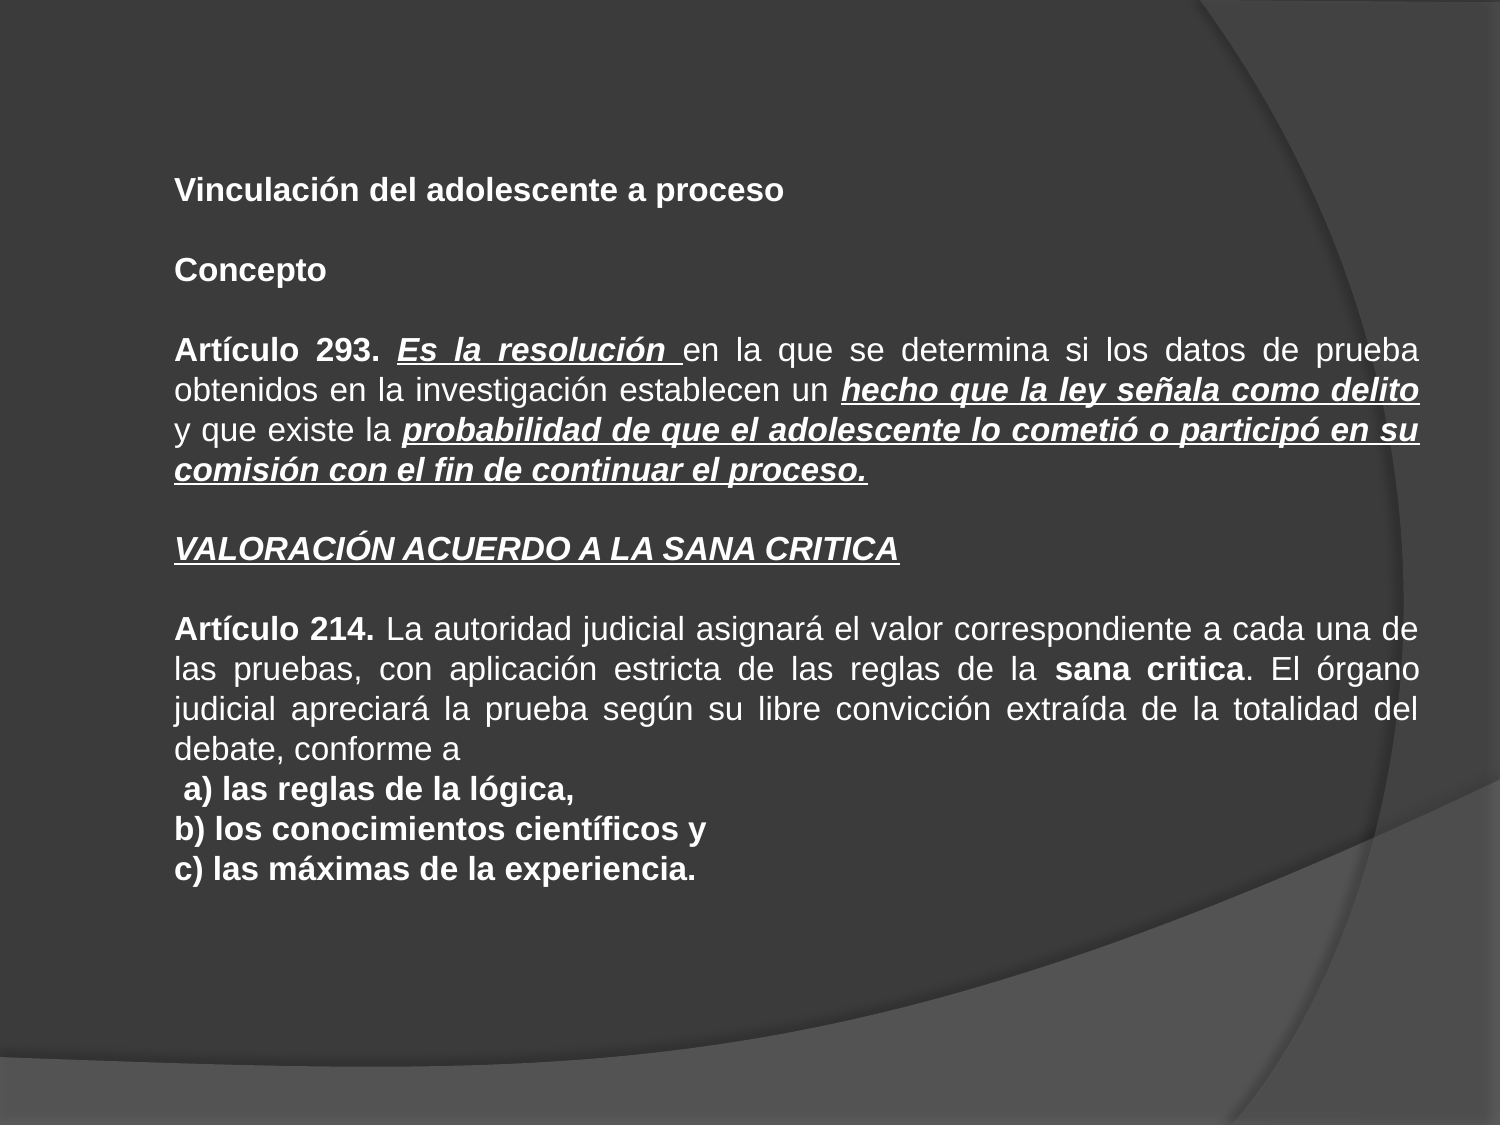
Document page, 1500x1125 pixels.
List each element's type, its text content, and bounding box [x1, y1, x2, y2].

text_box Vinculación del adolescente a proceso Concepto Artículo 293. Es la resolución en la que se determina si los datos de prueba obtenidos en la investigación establecen un hecho que la ley señala como delito y que existe la probabilidad de que el adolescente lo cometió o participó en su comisión con el fin de continuar el proceso. VALORACIÓN ACUERDO A LA SANA CRITICA Artículo 214. La autoridad judicial asignará el valor correspondiente a cada una de las pruebas, con aplicación estricta de las reglas de la sana critica. El órgano judicial apreciará la prueba según su libre convicción extraída de la totalidad del debate, conforme a a) las reglas de la lógica, b) los conocimientos científicos y c) las máximas de la experiencia. [159, 160, 1435, 940]
